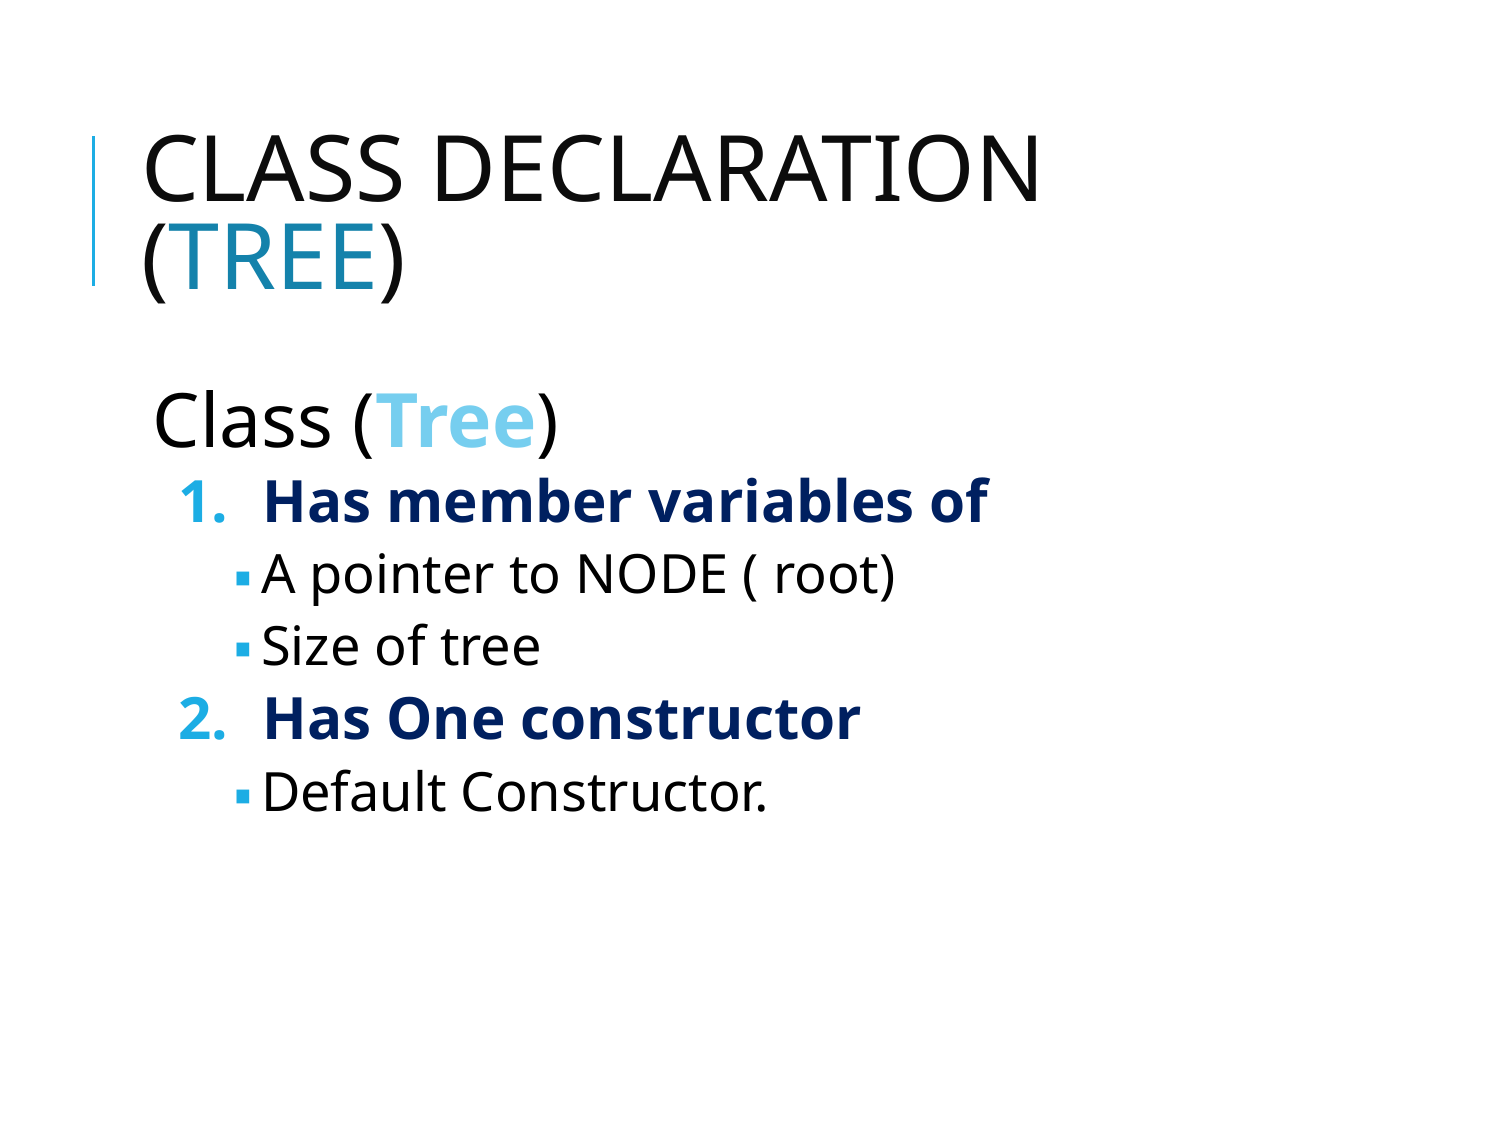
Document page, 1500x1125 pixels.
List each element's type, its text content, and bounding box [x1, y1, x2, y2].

list Class (Tree) Has member variables of A pointer to NODE ( root) Size of tree Has One constructor Default Constructor. [126, 375, 1322, 1035]
title CLASS DECLARATION (TREE) [126, 96, 1322, 342]
